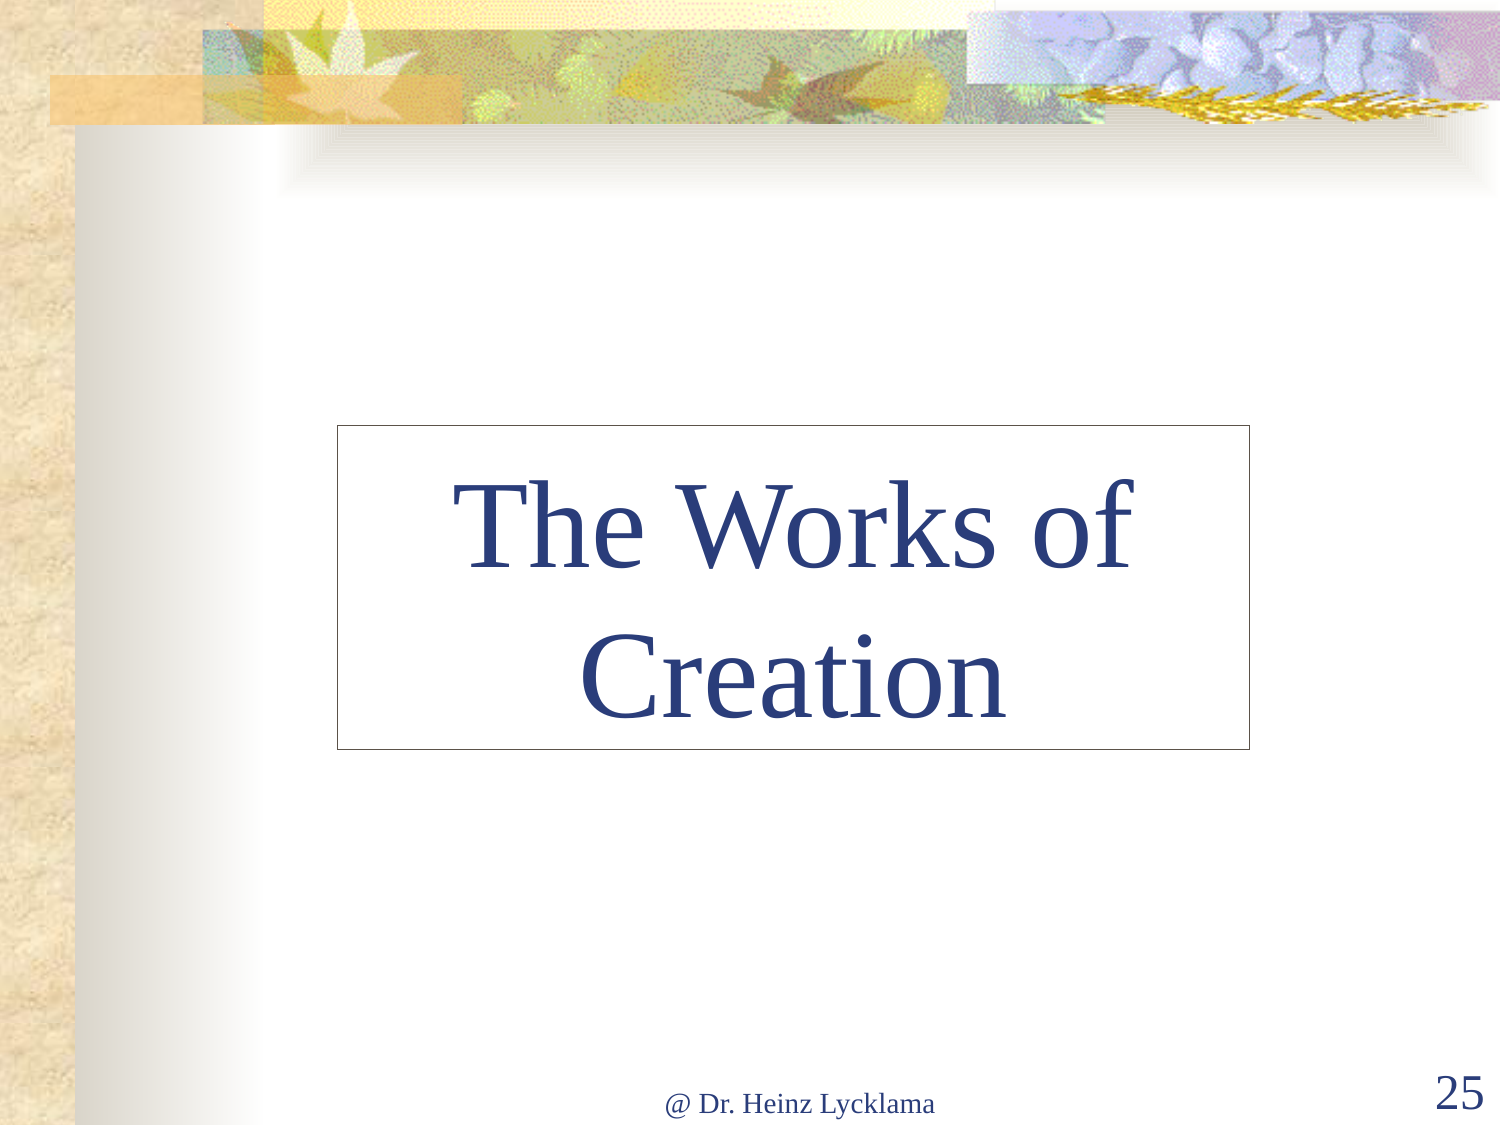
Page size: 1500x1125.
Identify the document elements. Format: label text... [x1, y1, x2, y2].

footer @ Dr. Heinz Lycklama [562, 1052, 1038, 1125]
picture [0, 0, 1500, 1125]
slide_number 25 [1350, 1052, 1500, 1125]
title The Works of Creation [337, 425, 1250, 750]
